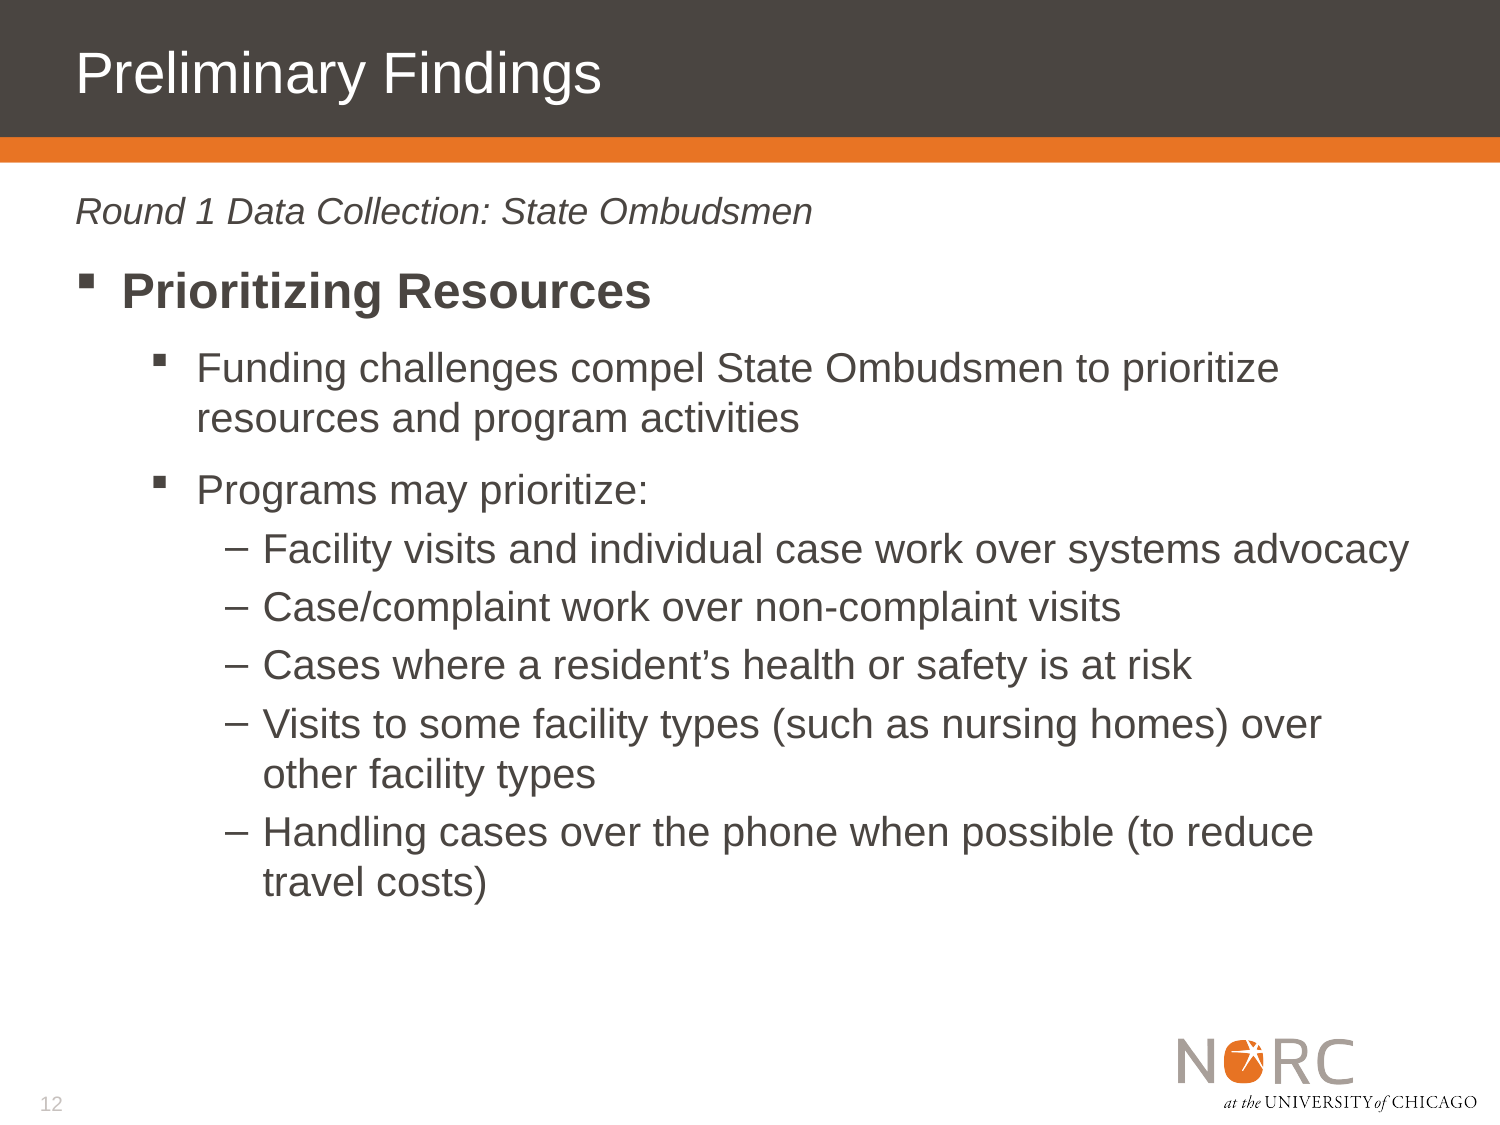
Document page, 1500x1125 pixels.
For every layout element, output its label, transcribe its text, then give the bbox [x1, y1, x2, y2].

list Prioritizing Resources Funding challenges compel State Ombudsmen to prioritize resources and program activities Programs may prioritize: Facility visits and individual case work over systems advocacy Case/complaint work over non-complaint visits Cases where a resident’s health or safety is at risk Visits to some facility types (such as nursing homes) over other facility types Handling cases over the phone when possible (to reduce travel costs) [75, 250, 1413, 976]
picture [1178, 1038, 1477, 1113]
title Preliminary Findings [0, 0, 1500, 138]
list Round 1 Data Collection: State Ombudsmen [0, 182, 1500, 233]
